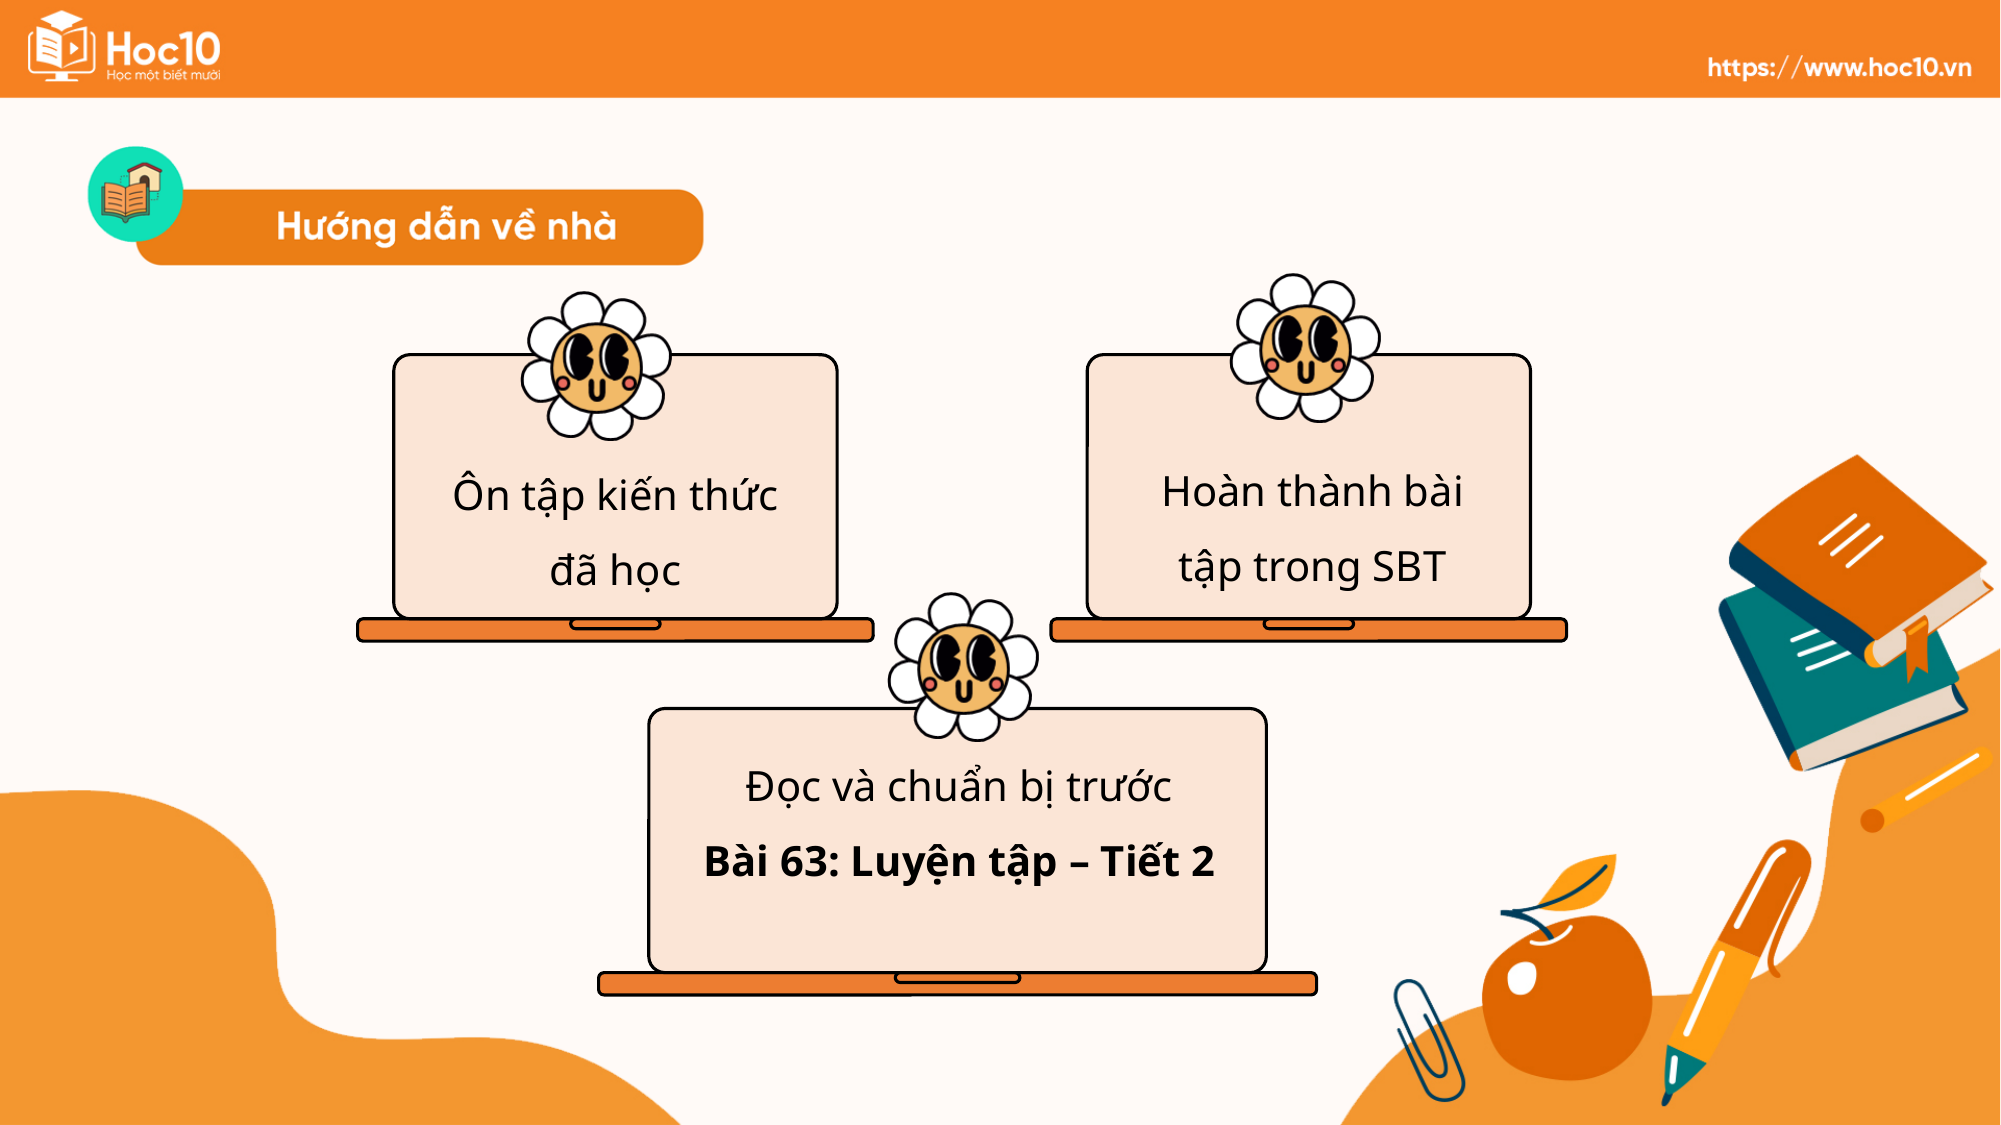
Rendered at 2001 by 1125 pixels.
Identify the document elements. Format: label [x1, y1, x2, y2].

text_box [1050, 354, 1567, 642]
text_box [357, 354, 874, 642]
picture [0, 0, 2001, 1125]
text_box [598, 708, 1317, 996]
